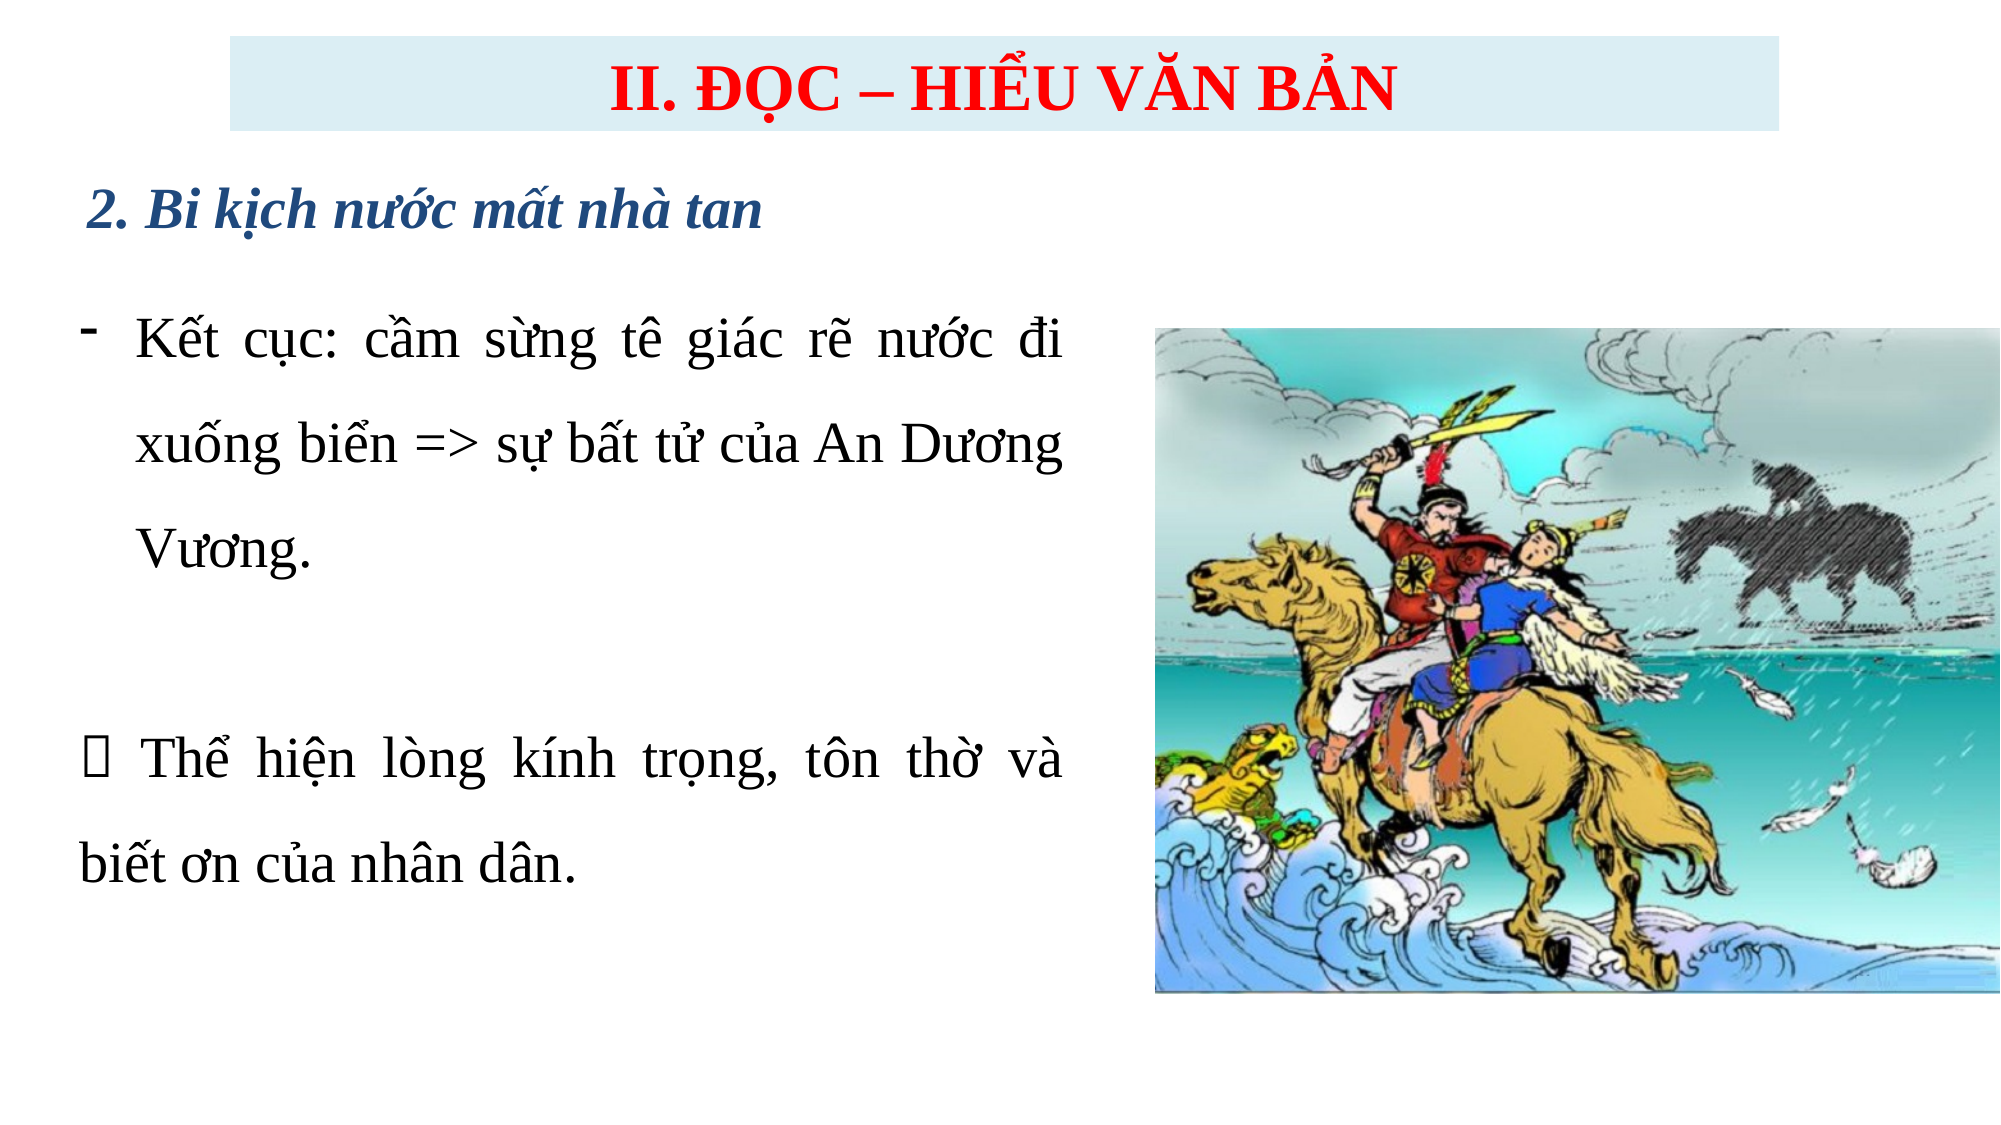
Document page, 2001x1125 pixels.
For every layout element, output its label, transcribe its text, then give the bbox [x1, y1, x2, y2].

picture [1154, 328, 2000, 995]
text_box II. ĐỌC – HIỂU VĂN BẢN [230, 36, 1780, 131]
text_box 2. Bi kịch nước mất nhà tan [72, 155, 2000, 256]
text_box Kết cục: cầm sừng tê giác rẽ nước đi xuống biển => sự bất tử của An Dương Vương.  Thể hiện lòng kính trọng, tôn thờ và biết ơn của nhân dân. [64, 187, 1079, 902]
